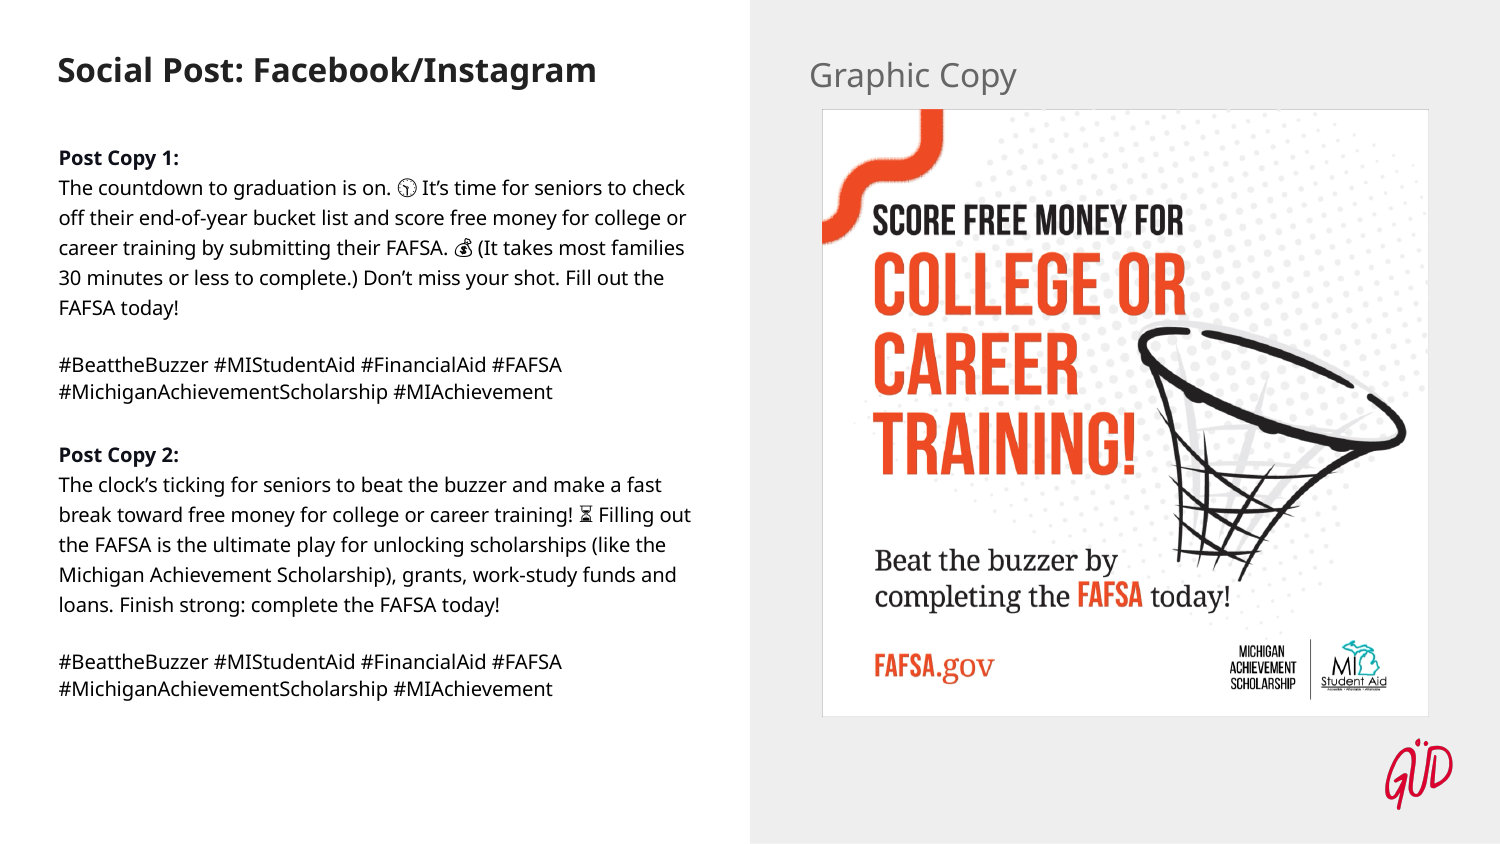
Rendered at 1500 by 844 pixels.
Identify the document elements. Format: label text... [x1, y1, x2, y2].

text_box Graphic Copy [794, 30, 1458, 126]
text_box Social Post: Facebook/Instagram [42, 32, 711, 146]
picture [1379, 735, 1458, 814]
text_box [821, 108, 1430, 718]
text_box Post Copy 1: The countdown to graduation is on. 🕥 It’s time for seniors to check off their end-of-year bucket list and score free money for college or career training by submitting their FAFSA. 💰 (It takes most families 30 minutes or less to complete.) Don’t miss your shot. Fill out the FAFSA today! #BeattheBuzzer #MIStudentAid #FinancialAid #FAFSA #MichiganAchievementScholarship #MIAchievement Post Copy 2: The clock’s ticking for seniors to beat the buzzer and make a fast break toward free money for college or career training! ⏳💸 Filling out the FAFSA is the ultimate play for unlocking scholarships (like the Michigan Achievement Scholarship), grants, work-study funds and loans. Finish strong: complete the FAFSA today! #BeattheBuzzer #MIStudentAid #FinancialAid #FAFSA #MichiganAchievementScholarship #MIAchievement [43, 125, 723, 813]
